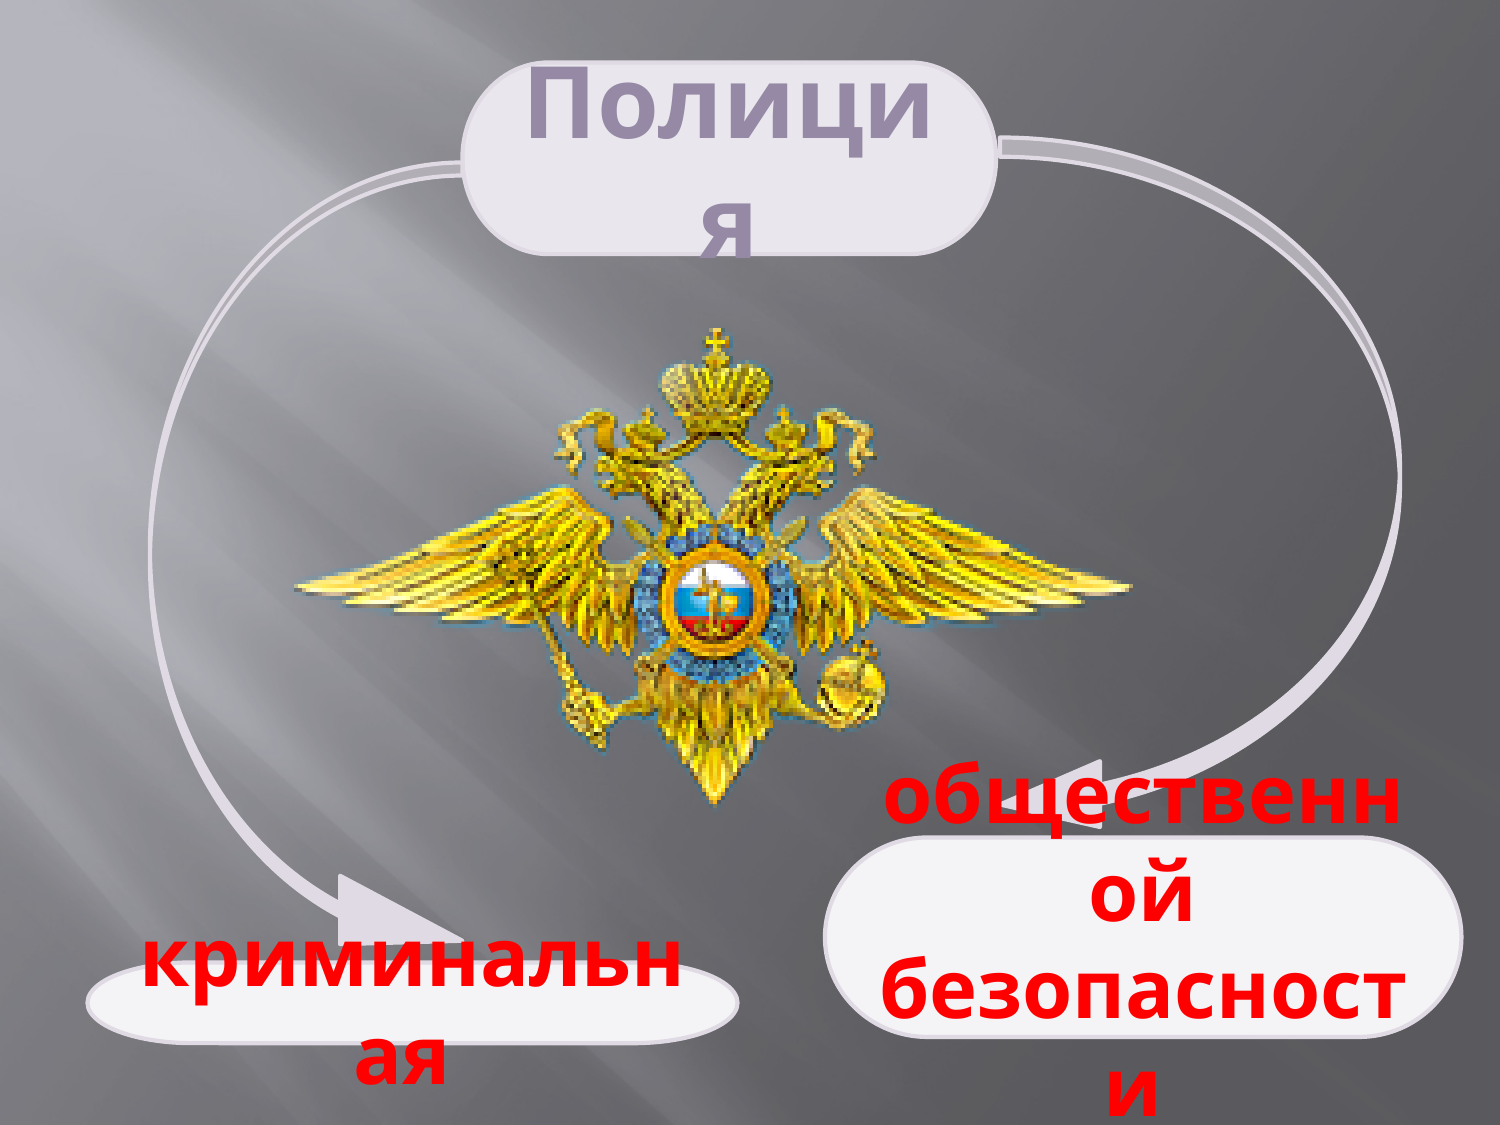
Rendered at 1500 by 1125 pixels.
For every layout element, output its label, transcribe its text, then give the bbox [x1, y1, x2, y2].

text_box [147, 160, 465, 947]
text_box общественной безопасности [822, 835, 1464, 1040]
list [274, 324, 1137, 816]
text_box криминальная [85, 960, 740, 1046]
text_box Полиция [460, 60, 999, 257]
text_box [997, 135, 1403, 782]
